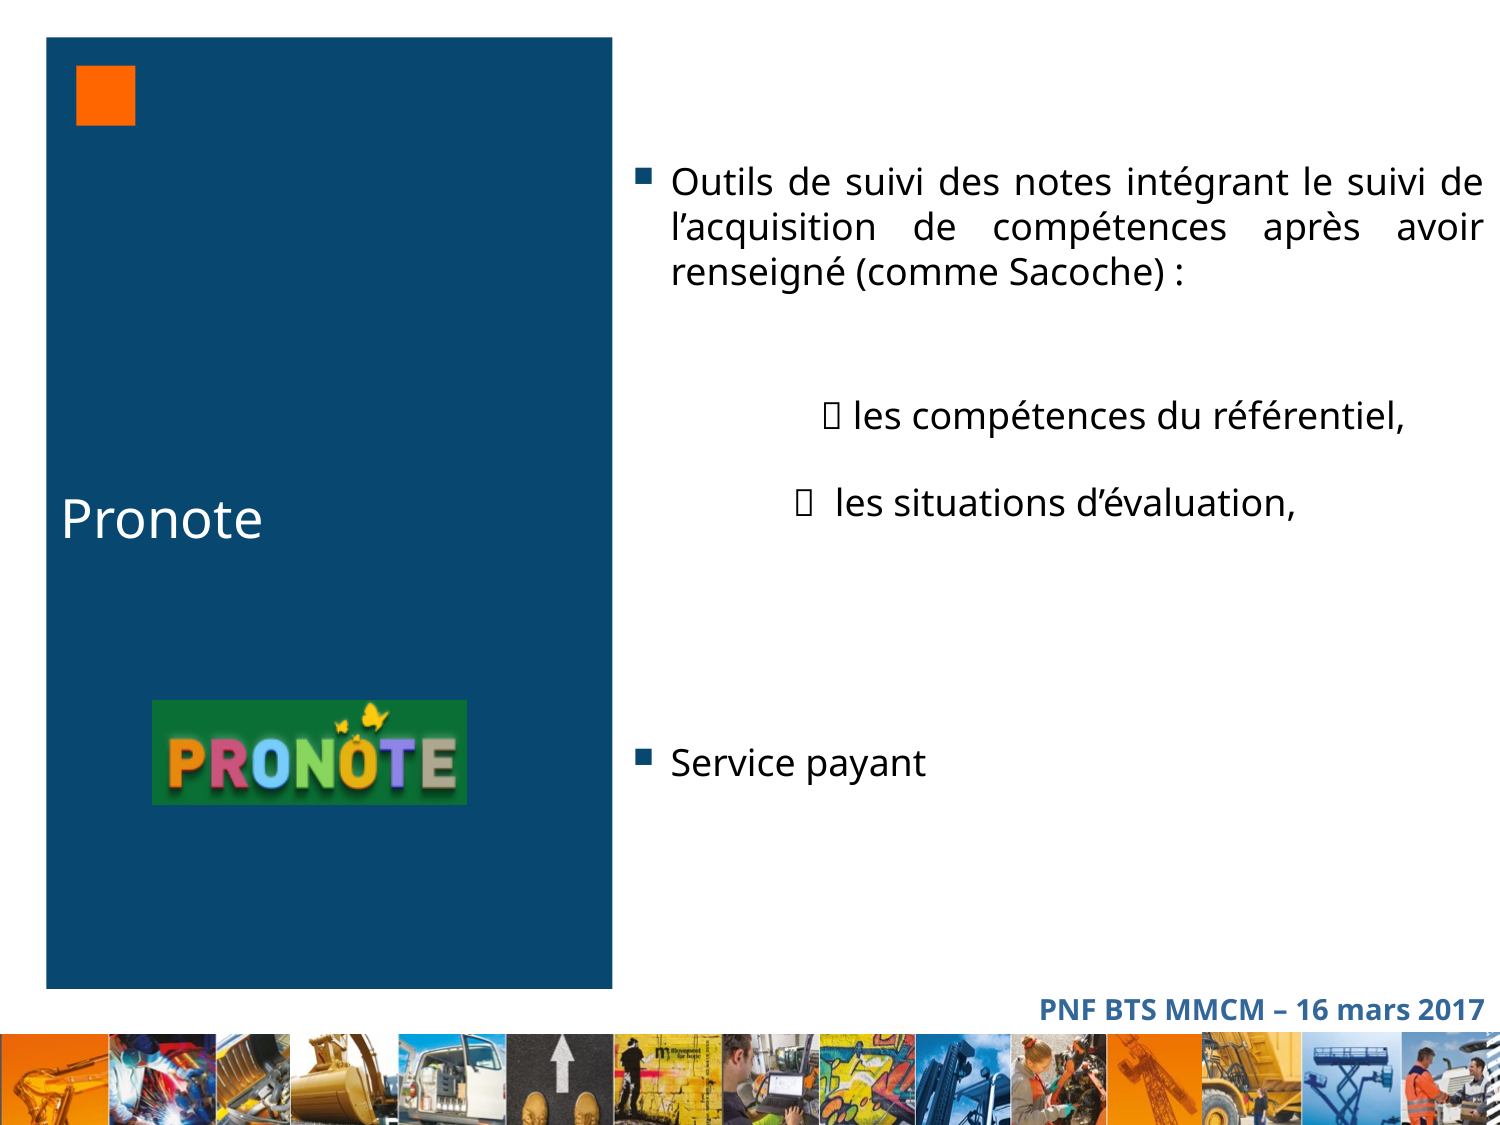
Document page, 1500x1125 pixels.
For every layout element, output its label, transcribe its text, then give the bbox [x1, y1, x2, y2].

picture [152, 700, 467, 805]
picture [0, 1032, 1500, 1125]
title Pronote [45, 366, 580, 558]
list Outils de suivi des notes intégrant le suivi de l’acquisition de compétences après avoir renseigné (comme Sacoche) :  les compétences du référentiel,  les situations d’évaluation, Service payant [618, 150, 1500, 830]
